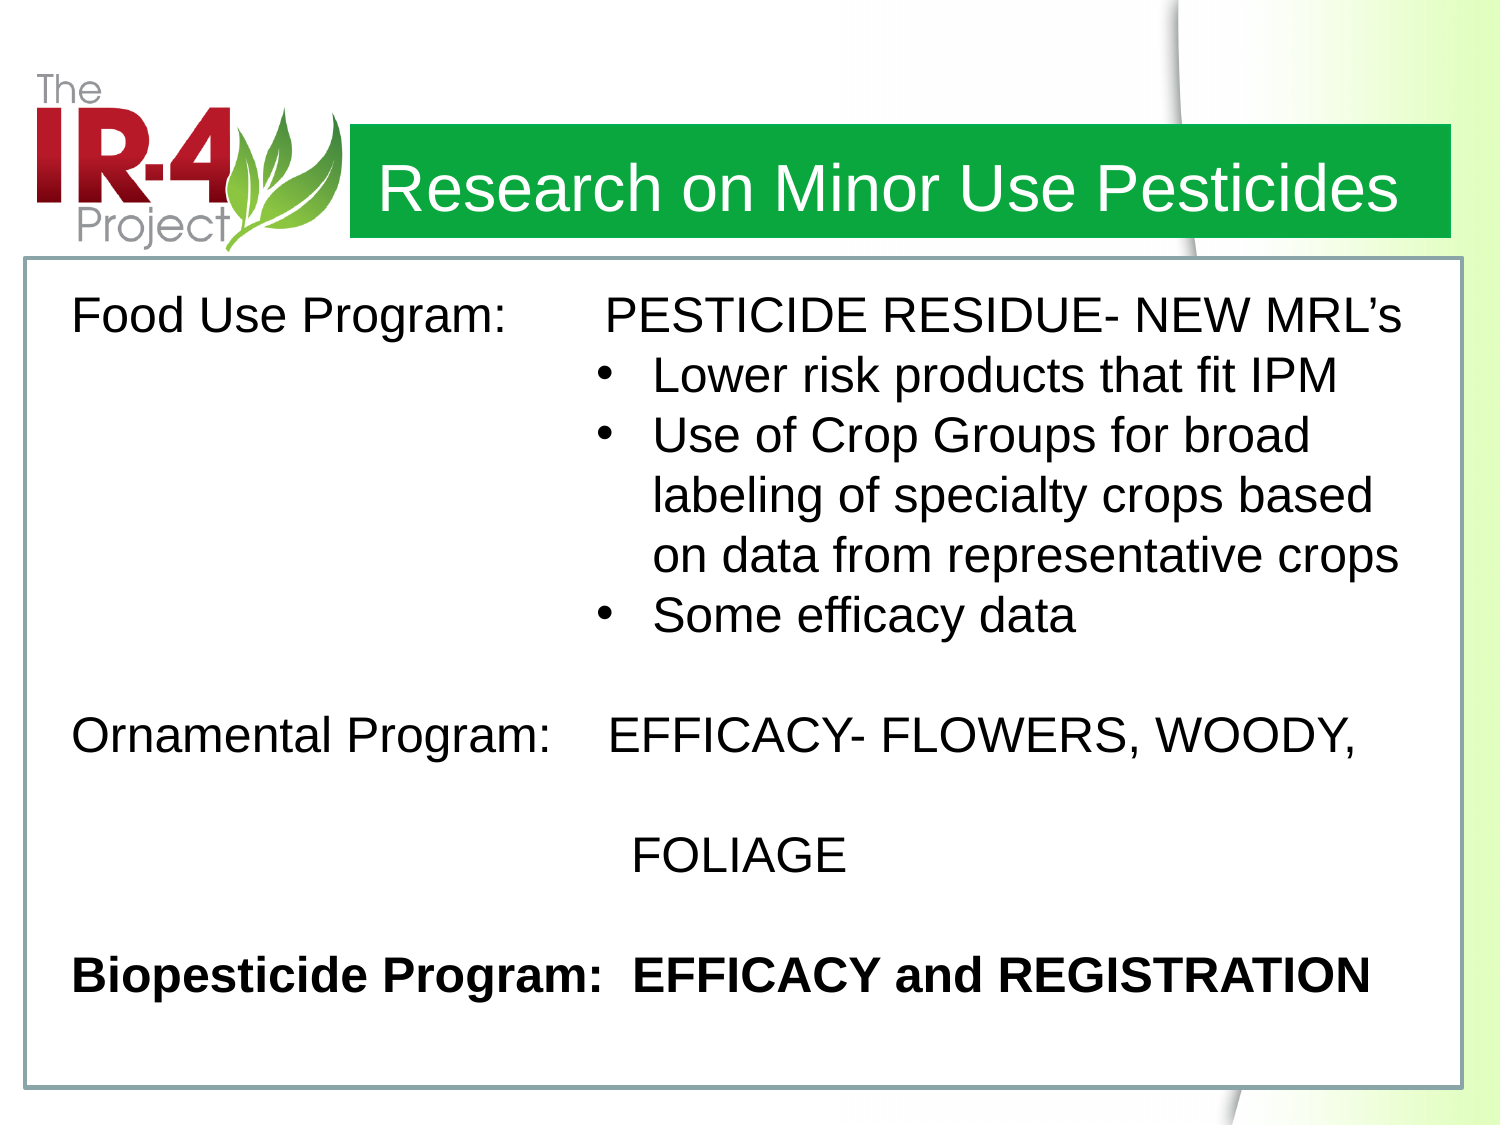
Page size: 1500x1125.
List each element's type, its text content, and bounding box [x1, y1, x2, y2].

picture [837, 0, 1500, 1125]
picture [37, 74, 350, 252]
text_box Research on Minor Use Pesticides [363, 137, 1435, 233]
text_box Food Use Program: PESTICIDE RESIDUE- NEW MRL’s Lower risk products that fit IPM Use of Crop Groups for broad labeling of specialty crops based on data from representative crops Some efficacy data Ornamental Program: EFFICACY- FLOWERS, WOODY, FOLIAGE Biopesticide Program: EFFICACY and REGISTRATION [56, 274, 1419, 1010]
text_box [23, 256, 1464, 1090]
